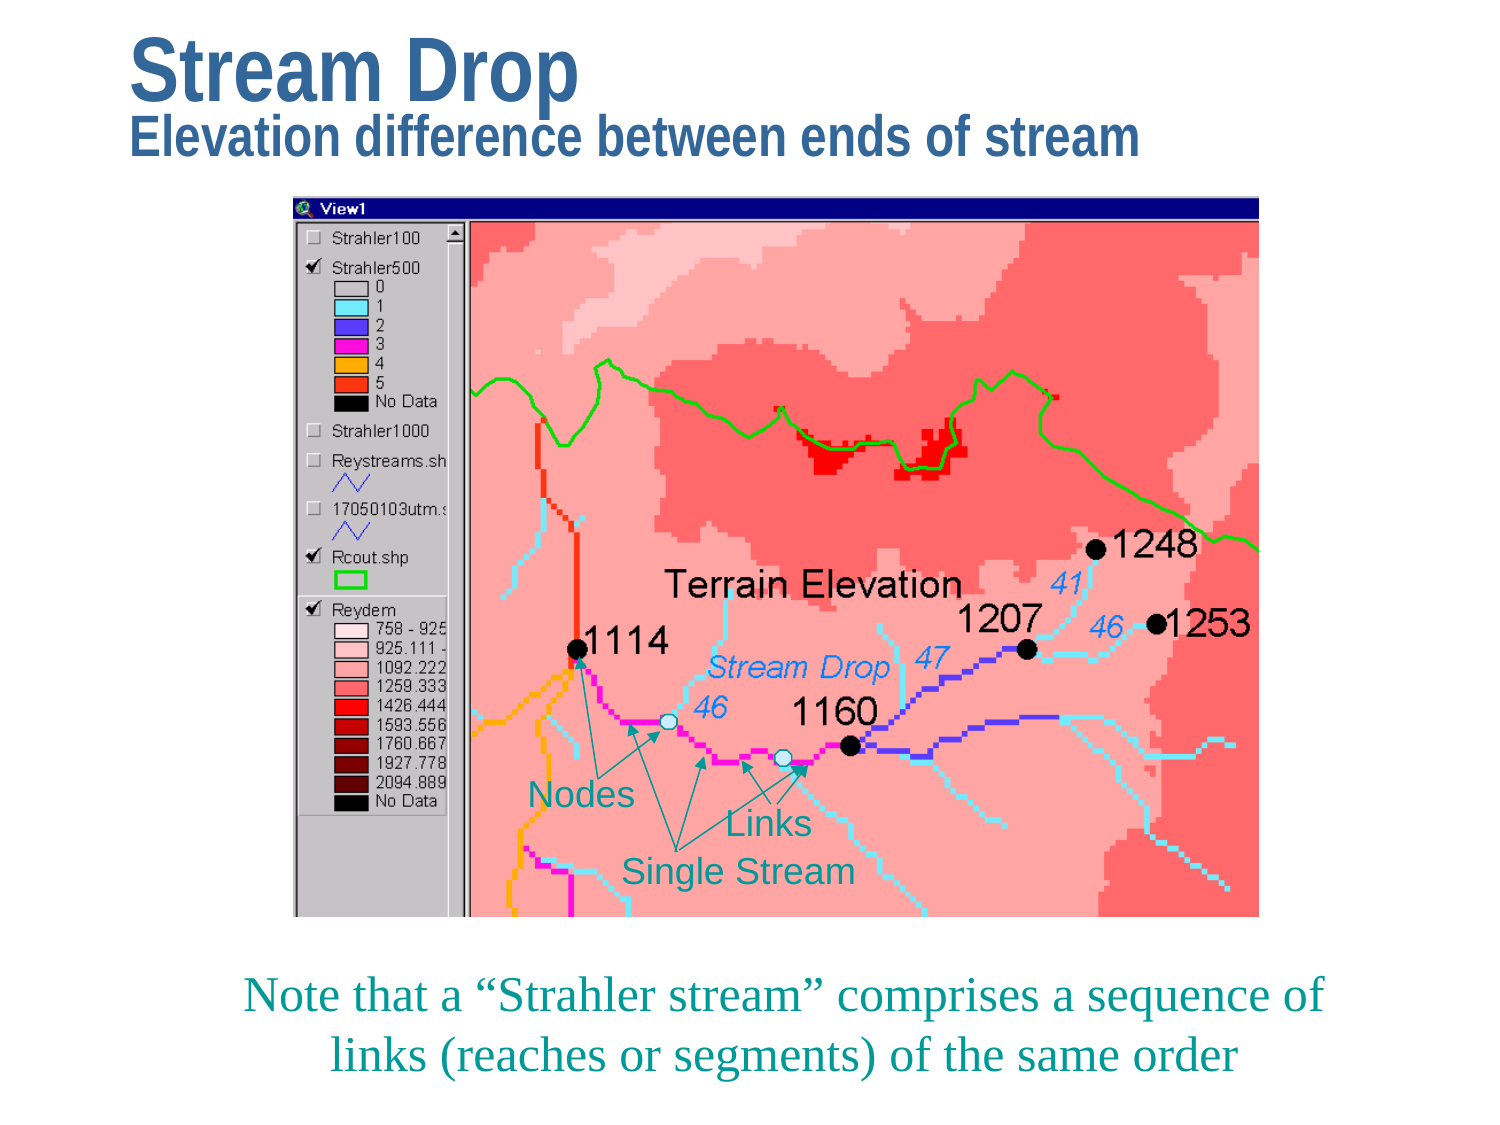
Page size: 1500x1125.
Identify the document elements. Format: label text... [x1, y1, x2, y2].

picture [293, 196, 1259, 656]
title Stream Drop Elevation difference between ends of stream [114, 29, 1390, 178]
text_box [189, 656, 1380, 1090]
